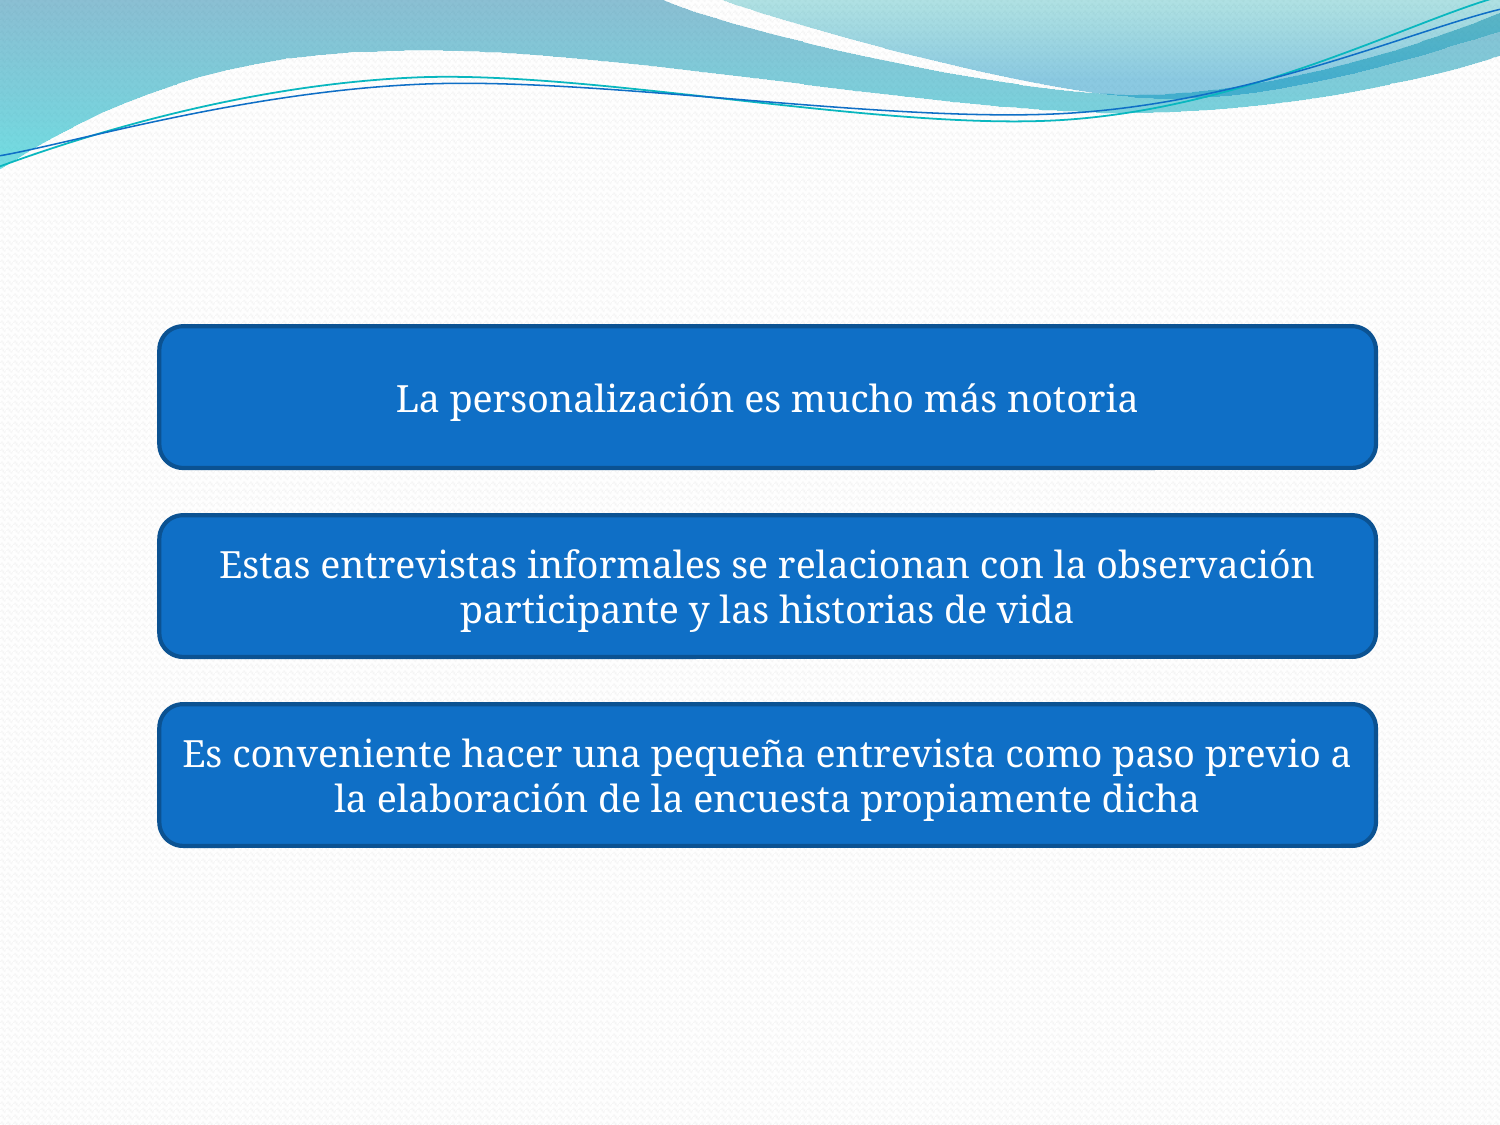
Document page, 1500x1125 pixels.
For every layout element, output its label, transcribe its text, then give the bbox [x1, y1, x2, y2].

text_box Es conveniente hacer una pequeña entrevista como paso previo a la elaboración de la encuesta propiamente dicha [157, 702, 1379, 849]
text_box La personalización es mucho más notoria [157, 324, 1379, 471]
text_box Estas entrevistas informales se relacionan con la observación participante y las historias de vida [157, 513, 1379, 660]
